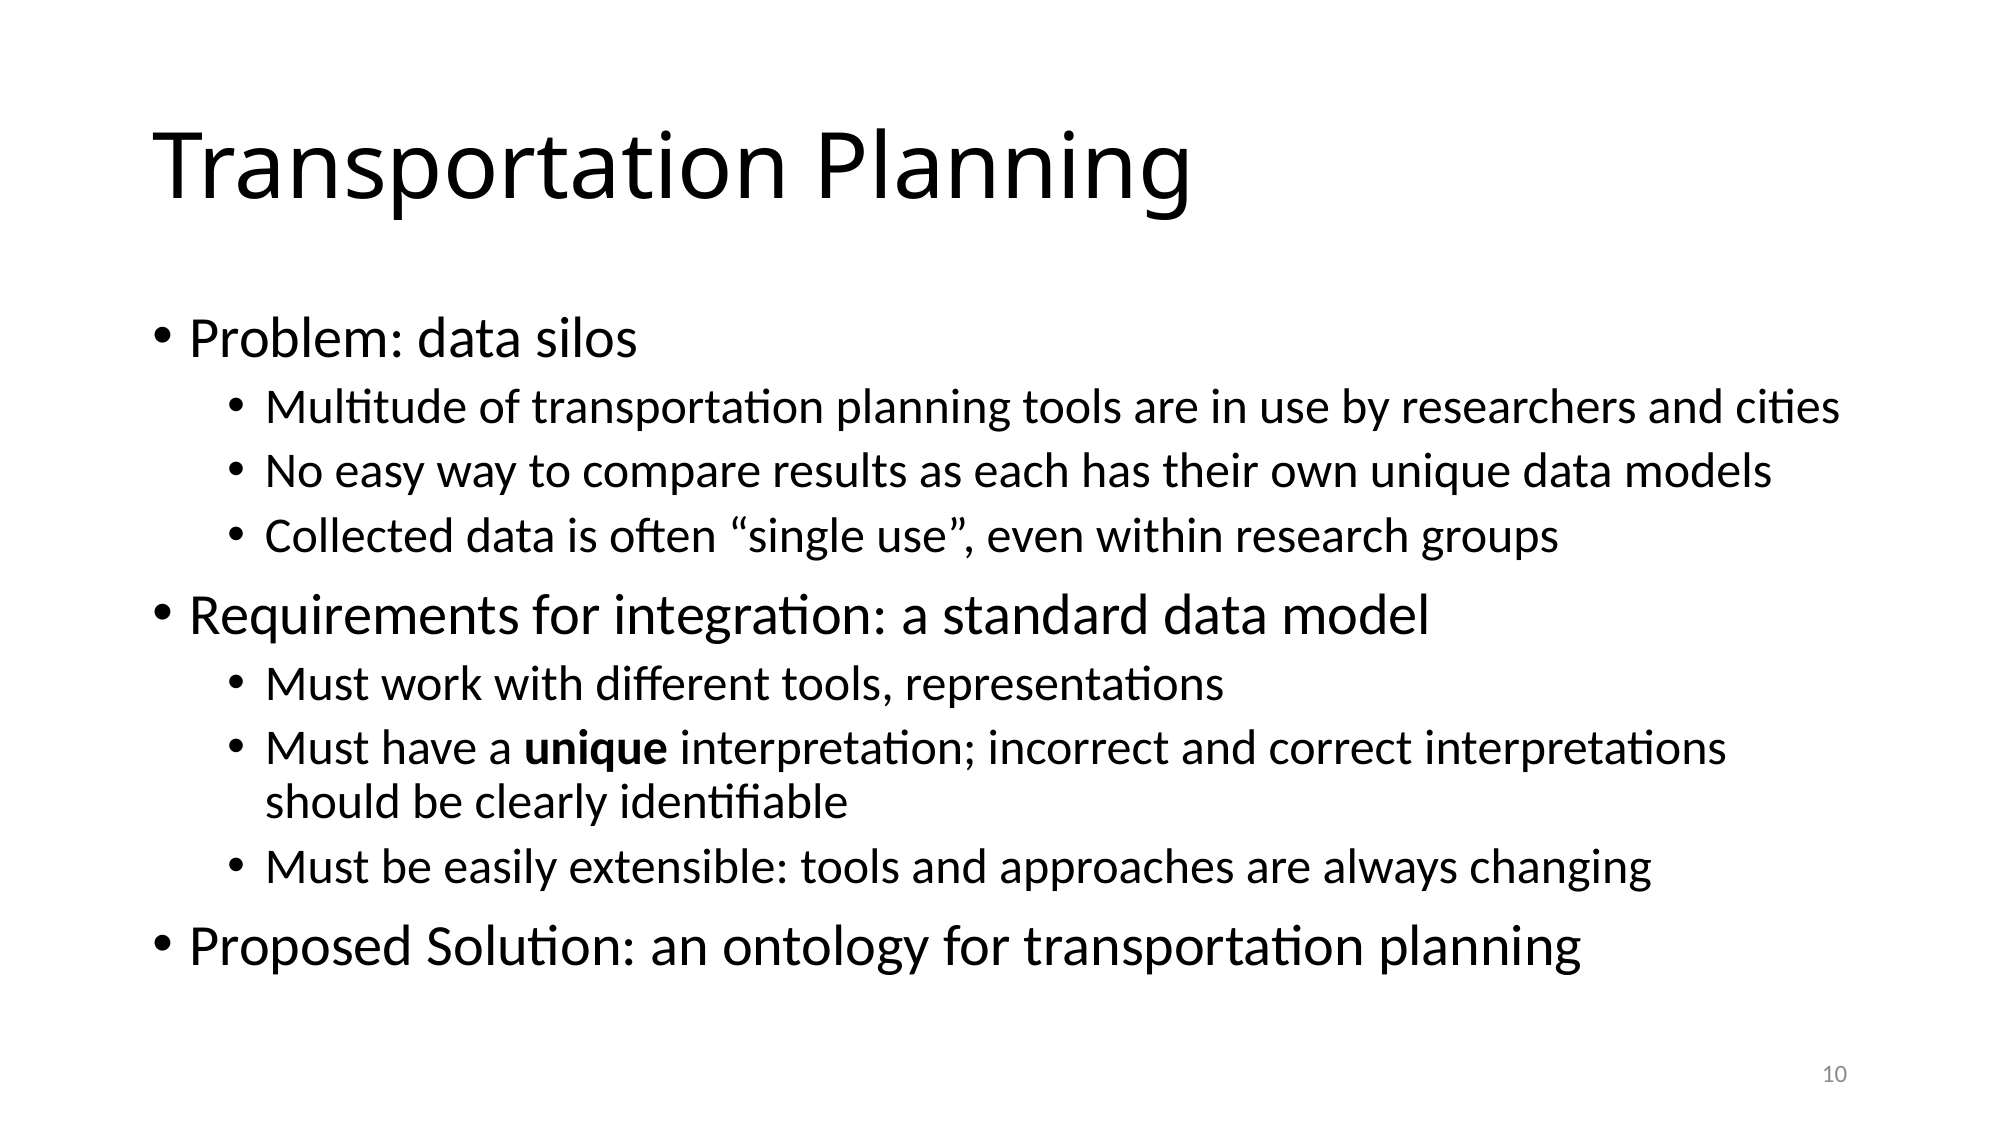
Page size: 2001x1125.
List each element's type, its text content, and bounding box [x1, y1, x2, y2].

list Problem: data silos Multitude of transportation planning tools are in use by researchers and cities No easy way to compare results as each has their own unique data models Collected data is often “single use”, even within research groups Requirements for integration: a standard data model Must work with different tools, representations Must have a unique interpretation; incorrect and correct interpretations should be clearly identifiable Must be easily extensible: tools and approaches are always changing Proposed Solution: an ontology for transportation planning [137, 299, 1863, 1014]
slide_number 10 [1412, 1042, 1863, 1103]
title Transportation Planning [137, 59, 1863, 278]
